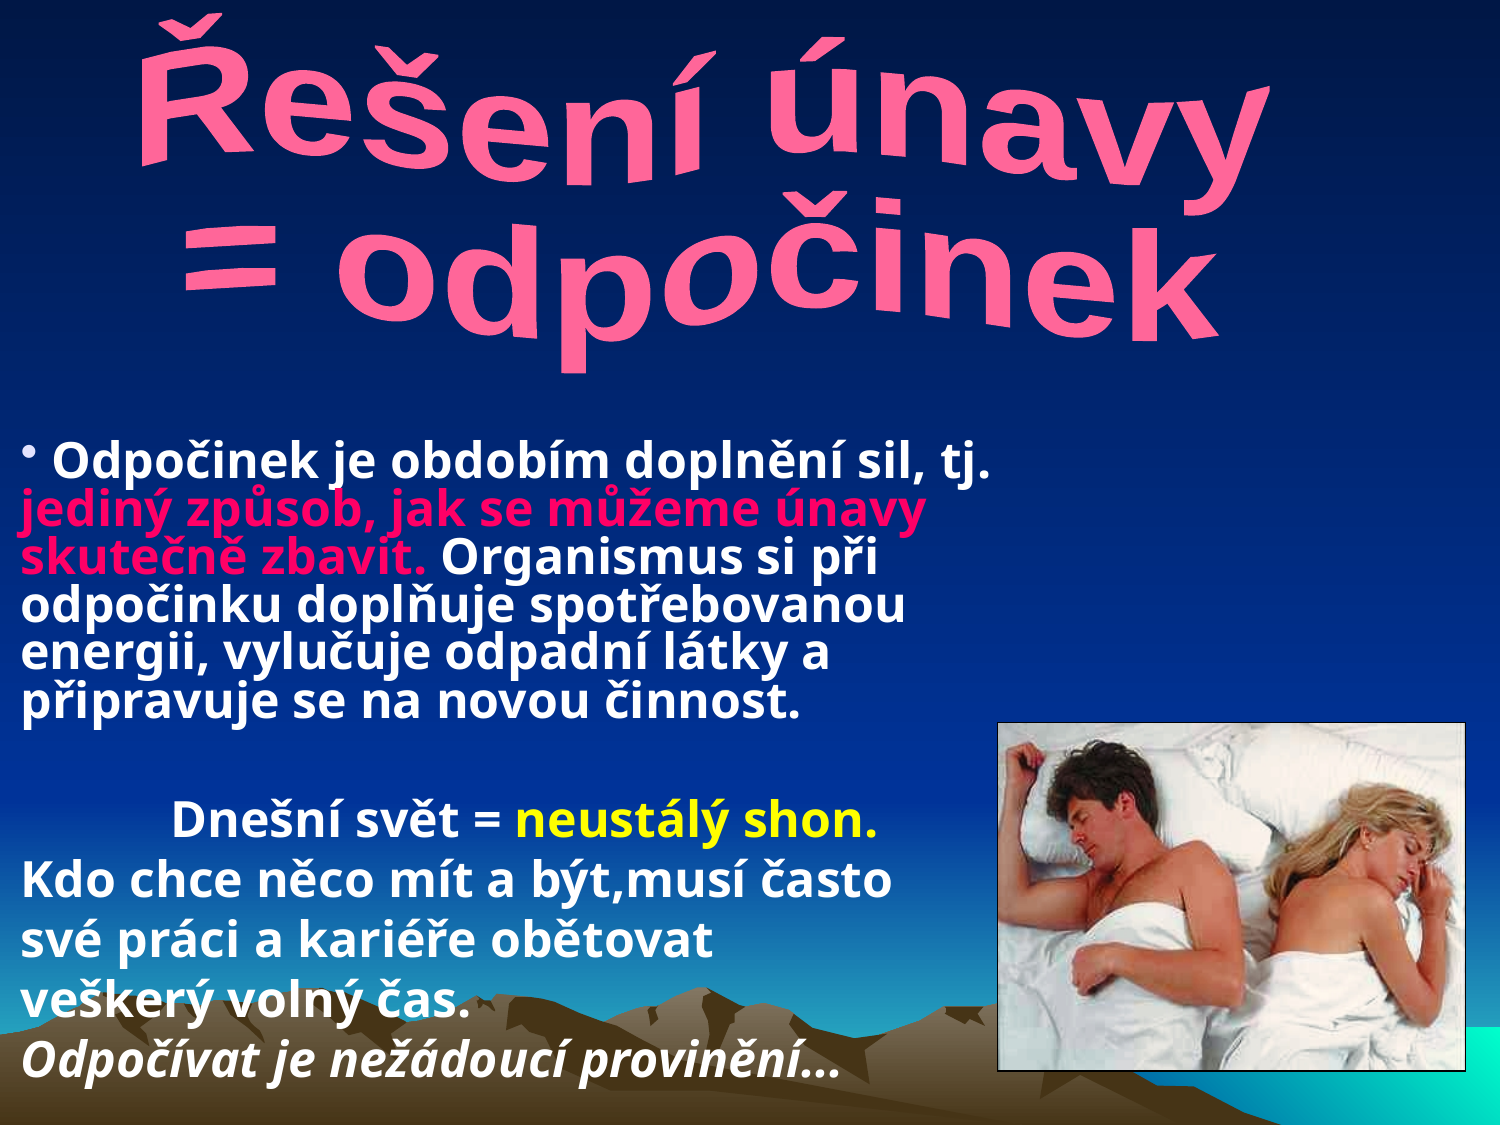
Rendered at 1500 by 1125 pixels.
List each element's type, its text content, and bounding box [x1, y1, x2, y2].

picture [997, 723, 1465, 1071]
text_box Odpočinek je obdobím doplnění sil, tj. jediný způsob, jak se můžeme únavy skutečně zbavit. Organismus si při odpočinku doplňuje spotřebovanou energii, vylučuje odpadní látky a připravuje se na novou činnost. Dnešní svět = neustálý shon. Kdo chce něco mít a být,musí často své práci a kariéře obětovat veškerý volný čas. Odpočívat je nežádoucí provinění... [5, 432, 1081, 1125]
